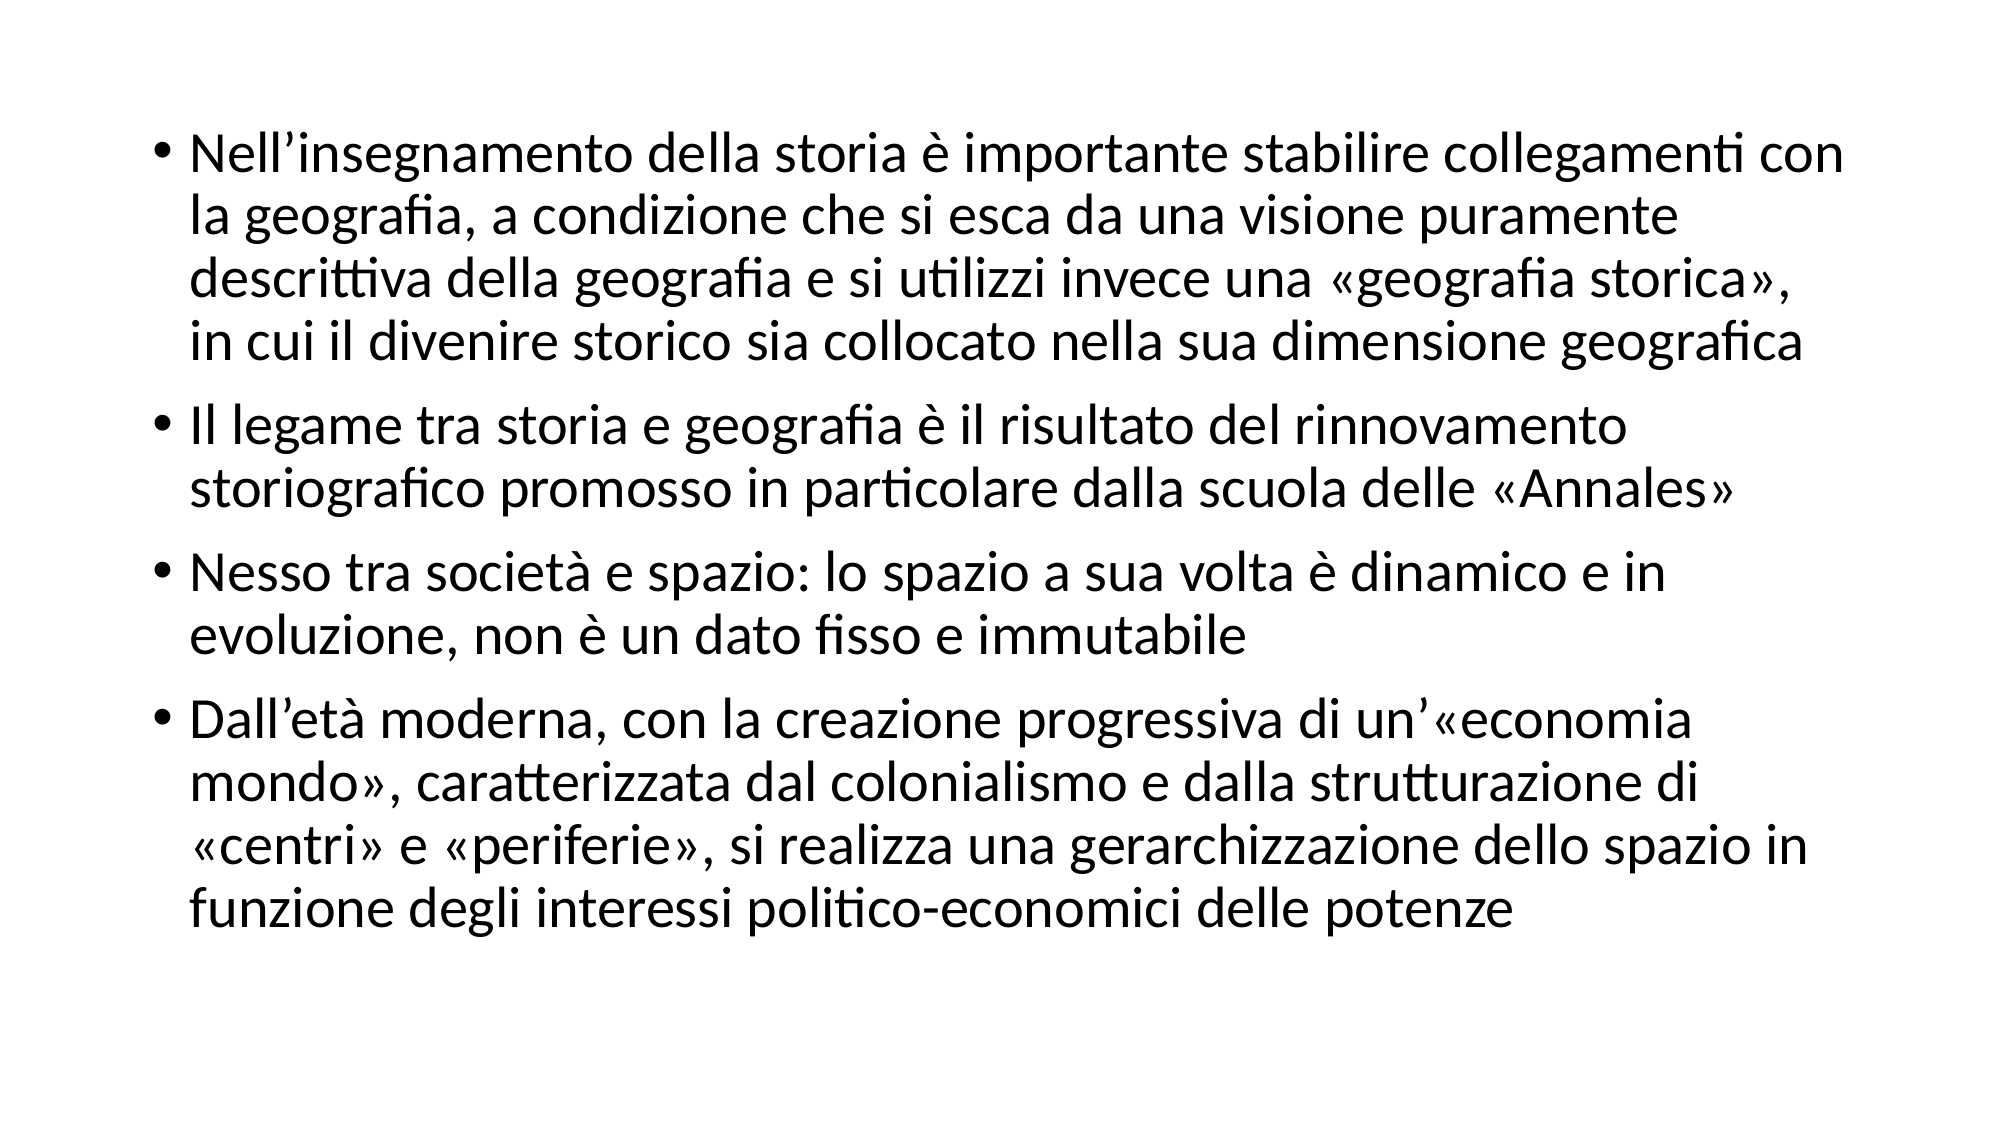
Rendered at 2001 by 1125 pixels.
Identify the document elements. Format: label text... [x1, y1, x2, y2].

list Nell’insegnamento della storia è importante stabilire collegamenti con la geografia, a condizione che si esca da una visione puramente descrittiva della geografia e si utilizzi invece una «geografia storica», in cui il divenire storico sia collocato nella sua dimensione geografica Il legame tra storia e geografia è il risultato del rinnovamento storiografico promosso in particolare dalla scuola delle «Annales» Nesso tra società e spazio: lo spazio a sua volta è dinamico e in evoluzione, non è un dato fisso e immutabile Dall’età moderna, con la creazione progressiva di un’«economia mondo», caratterizzata dal colonialismo e dalla strutturazione di «centri» e «periferie», si realizza una gerarchizzazione dello spazio in funzione degli interessi politico-economici delle potenze [137, 114, 1863, 1014]
